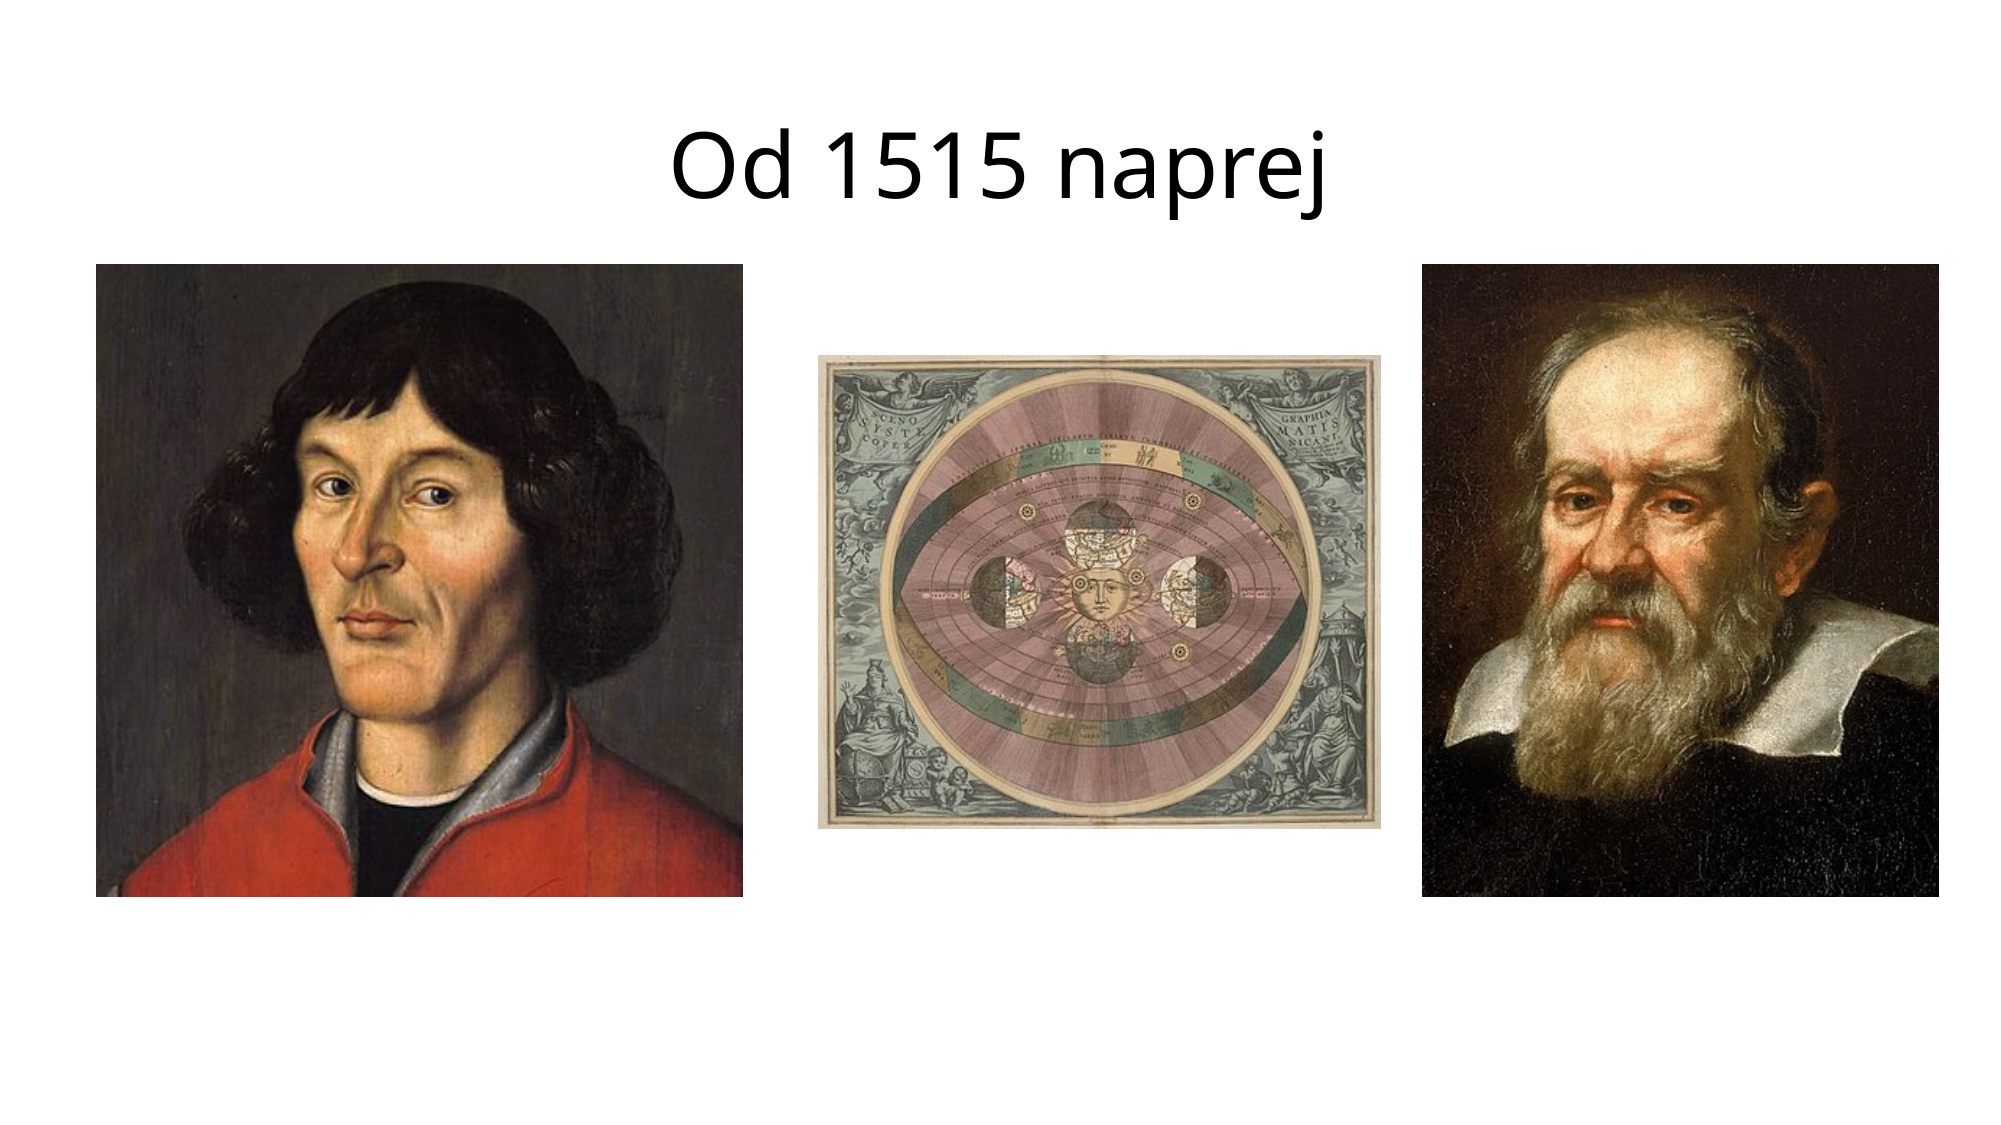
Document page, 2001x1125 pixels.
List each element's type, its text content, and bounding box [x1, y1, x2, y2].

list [96, 264, 743, 897]
title Od 1515 naprej [137, 59, 1863, 278]
picture [1422, 264, 1939, 897]
picture [818, 355, 1381, 829]
